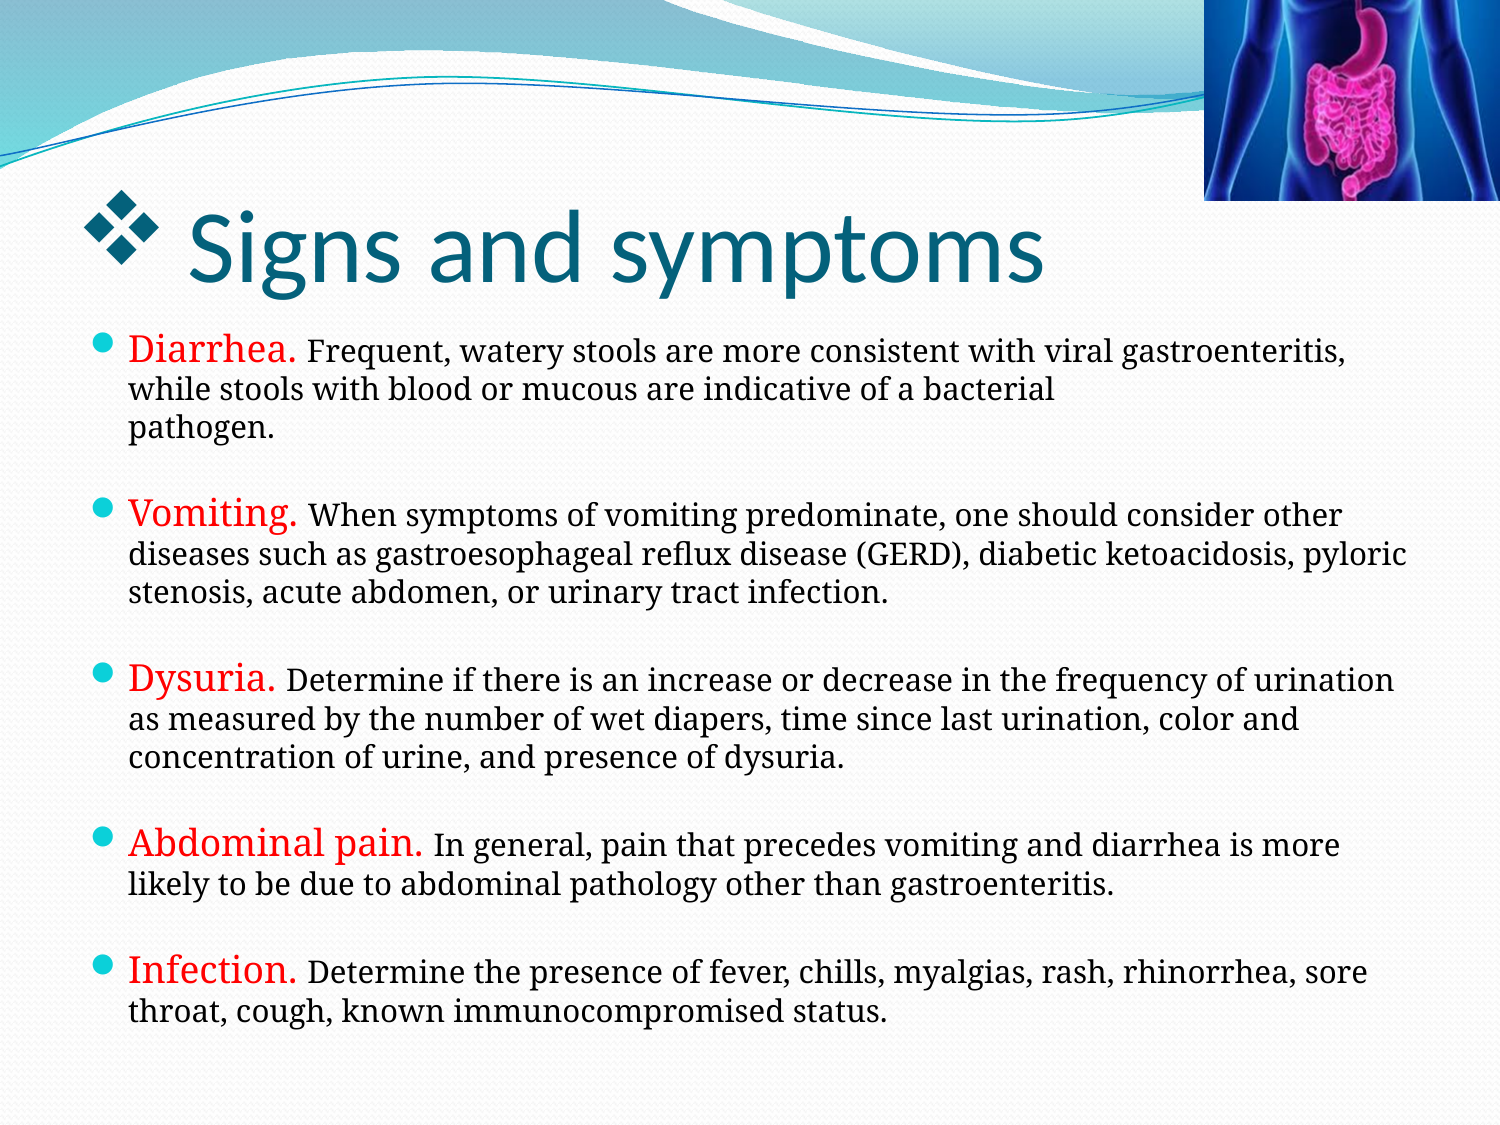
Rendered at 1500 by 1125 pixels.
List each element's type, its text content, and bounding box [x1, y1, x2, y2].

picture [1204, 0, 1500, 202]
list Diarrhea. Frequent, watery stools are more consistent with viral gastroenteritis, while stools with blood or mucous are indicative of a bacterial pathogen. Vomiting. When symptoms of vomiting predominate, one should consider other diseases such as gastroesophageal reflux disease (GERD), diabetic ketoacidosis, pyloric stenosis, acute abdomen, or urinary tract infection. Dysuria. Determine if there is an increase or decrease in the frequency of urination as measured by the number of wet diapers, time since last urination, color and concentration of urine, and presence of dysuria. Abdominal pain. In general, pain that precedes vomiting and diarrhea is more likely to be due to abdominal pathology other than gastroenteritis. Infection. Determine the presence of fever, chills, myalgias, rash, rhinorrhea, sore throat, cough, known immunocompromised status. [75, 317, 1425, 1038]
title Signs and symptoms [75, 115, 1425, 303]
